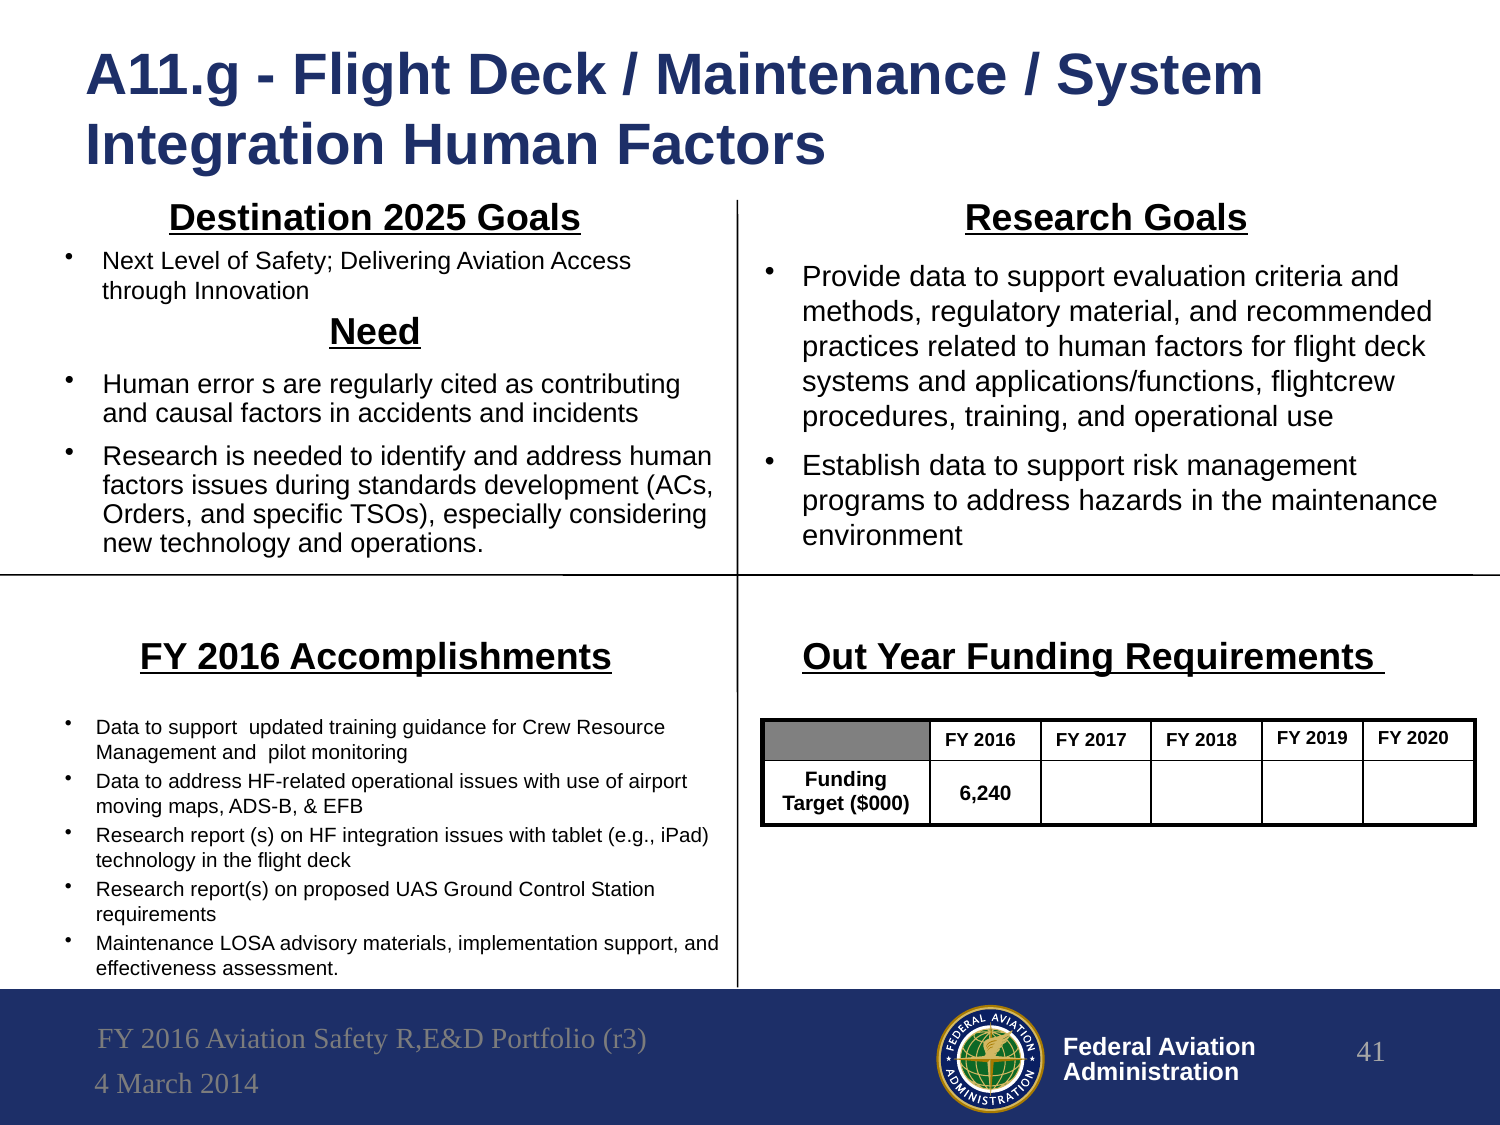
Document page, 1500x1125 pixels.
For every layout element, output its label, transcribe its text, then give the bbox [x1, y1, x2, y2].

footer FY 2016 Aviation Safety R,E&D Portfolio (r3) [79, 1011, 666, 1063]
table_header FY 2019 [1263, 722, 1362, 760]
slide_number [79, 1063, 299, 1100]
table_cell 6,240 [931, 761, 1040, 823]
text_box Destination 2025 Goals [87, 195, 663, 237]
title A11.g - Flight Deck / Maintenance / System Integration Human Factors [70, 56, 1461, 157]
table_cell [1364, 761, 1473, 823]
table_header FY 2018 [1152, 722, 1261, 760]
table_header FY 2017 [1042, 722, 1150, 760]
slide_number 41 [1088, 1025, 1402, 1100]
table_cell Funding Target ($000) [765, 761, 929, 823]
text_box Need [87, 299, 663, 350]
text_box Provide data to support evaluation criteria and methods, regulatory material, and recommended practices related to human factors for flight deck systems and applications/functions, flightcrew procedures, training, and operational use Establish data to support risk management programs to address hazards in the maintenance environment [750, 249, 1475, 559]
table_cell [1042, 761, 1150, 823]
text_box Human error s are regularly cited as contributing and causal factors in accidents and incidents Research is needed to identify and address human factors issues during standards development (ACs, Orders, and specific TSOs), especially considering new technology and operations. [49, 362, 738, 567]
text_box Data to support updated training guidance for Crew Resource Management and pilot monitoring Data to address HF-related operational issues with use of airport moving maps, ADS-B, & EFB Research report (s) on HF integration issues with tablet (e.g., iPad) technology in the flight deck Research report(s) on proposed UAS Ground Control Station requirements Maintenance LOSA advisory materials, implementation support, and effectiveness assessment. [49, 706, 738, 988]
table_header FY 2020 [1364, 722, 1473, 760]
text_box Research Goals [787, 195, 1425, 246]
table_header [765, 722, 929, 760]
text_box FY 2016 Accomplishments [125, 624, 737, 682]
text_box Out Year Funding Requirements [787, 624, 1450, 707]
text_box FY 2016 Accomplishments [738, 624, 750, 682]
table_header FY 2016 [931, 722, 1040, 760]
text_box Next Level of Safety; Delivering Aviation Access through Innovation [49, 237, 738, 313]
table_cell [1263, 761, 1362, 823]
table_cell [1152, 761, 1261, 823]
